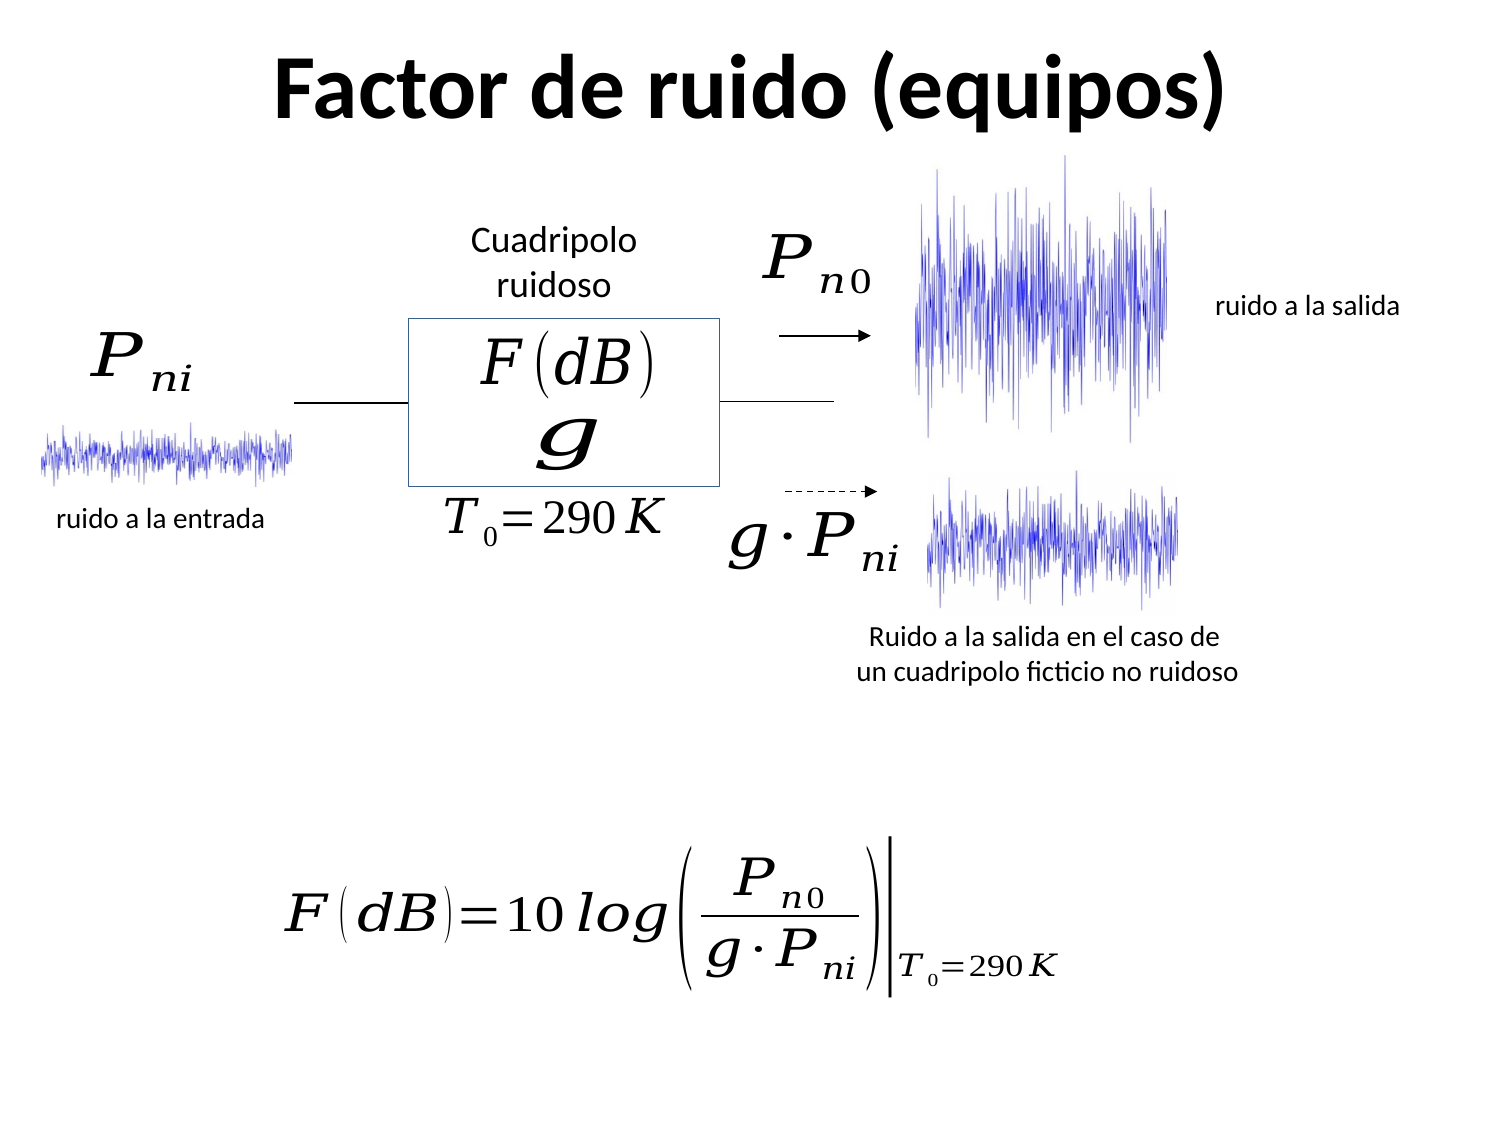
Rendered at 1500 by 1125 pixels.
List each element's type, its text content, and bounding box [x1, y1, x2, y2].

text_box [758, 148, 1418, 453]
text_box Ruido a la salida en el caso de un cuadripolo ficticio no ruidoso [835, 609, 1254, 695]
text_box ruido a la entrada [41, 491, 314, 542]
text_box Cuadripolo ruidoso [455, 208, 653, 313]
picture [926, 467, 1179, 615]
text_box Factor de ruido (equipos) [258, 19, 1245, 144]
text_box [406, 316, 721, 488]
picture [40, 420, 293, 489]
